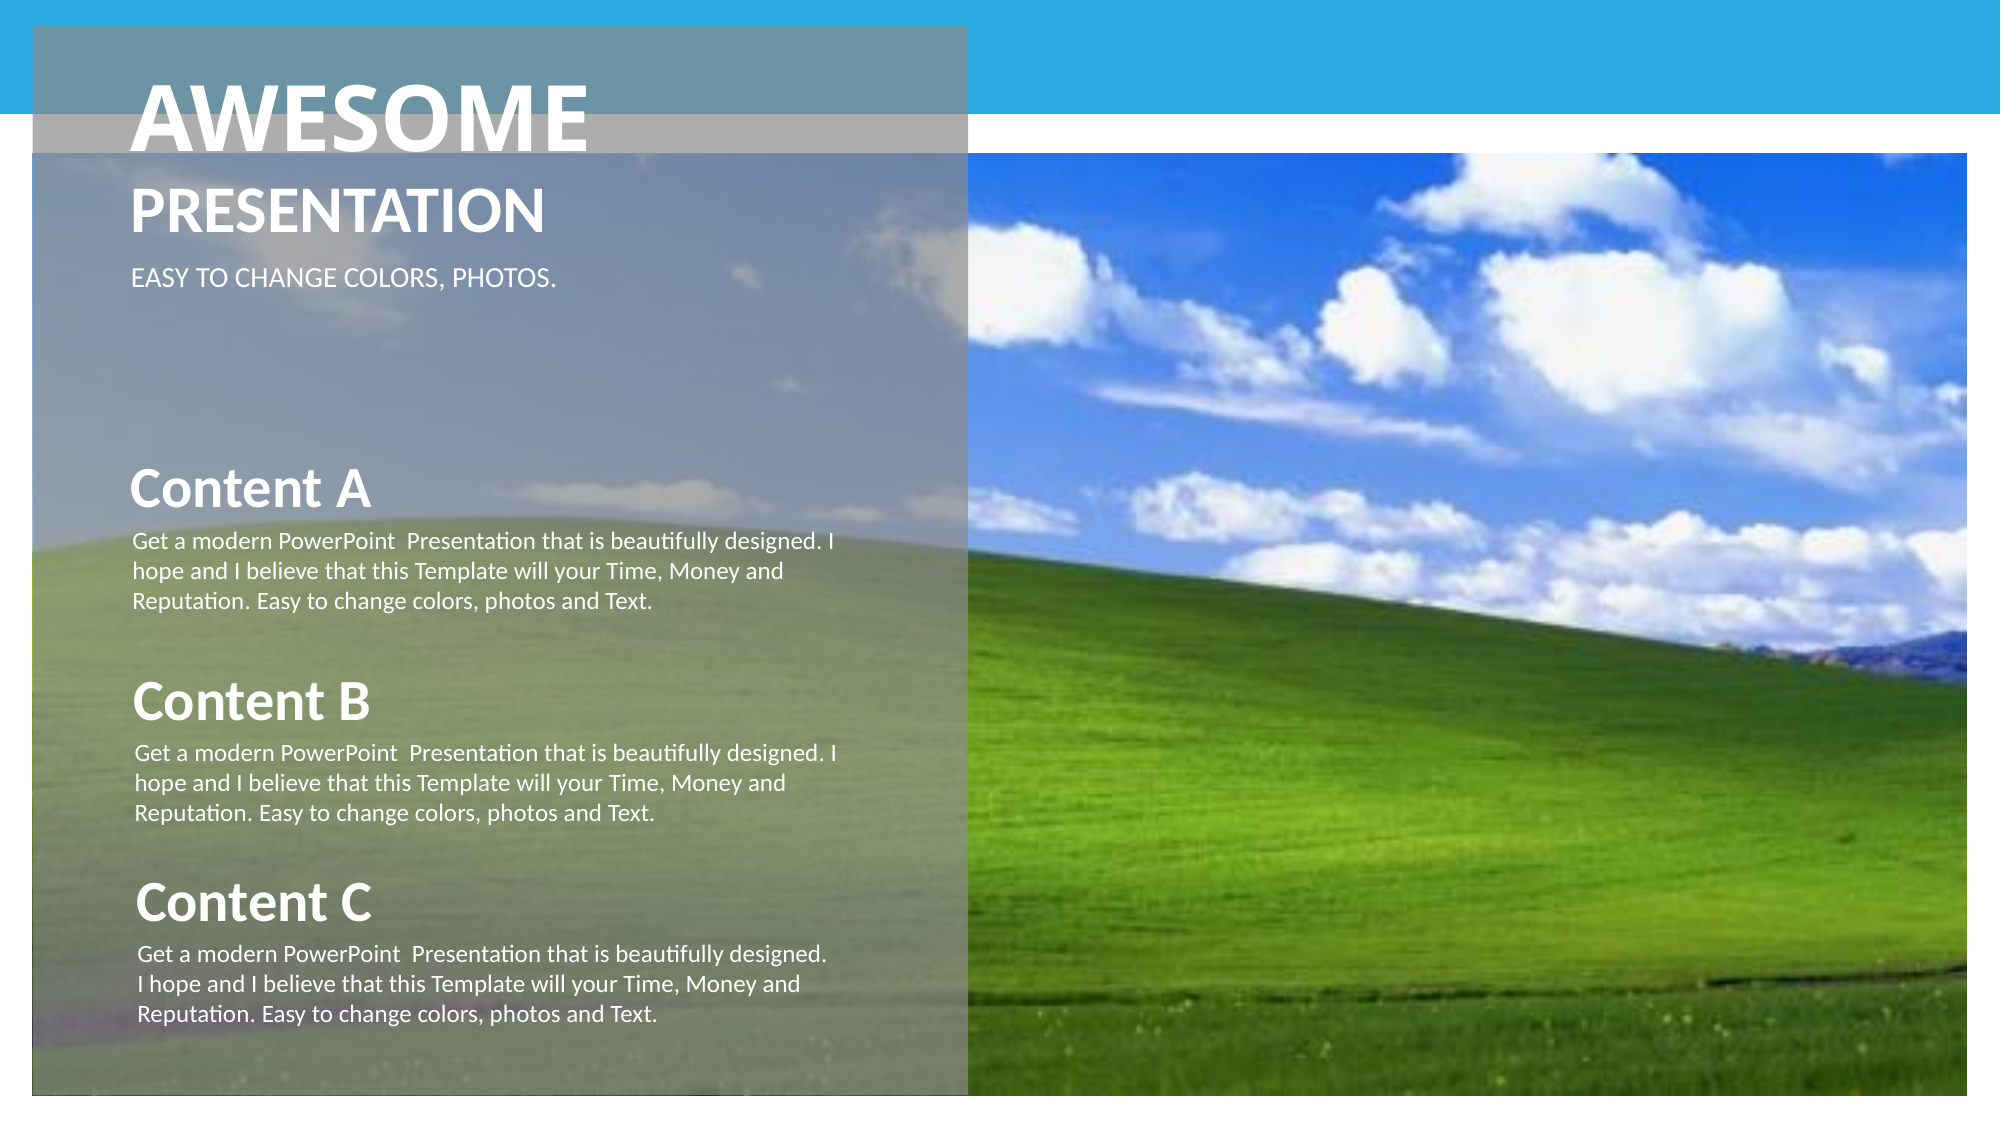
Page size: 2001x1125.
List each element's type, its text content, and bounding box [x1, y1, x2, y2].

text_box [32, 25, 969, 153]
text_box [116, 441, 857, 623]
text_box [118, 653, 857, 836]
text_box AWESOME [116, 52, 814, 153]
picture [32, 153, 1967, 1096]
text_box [121, 854, 854, 1037]
